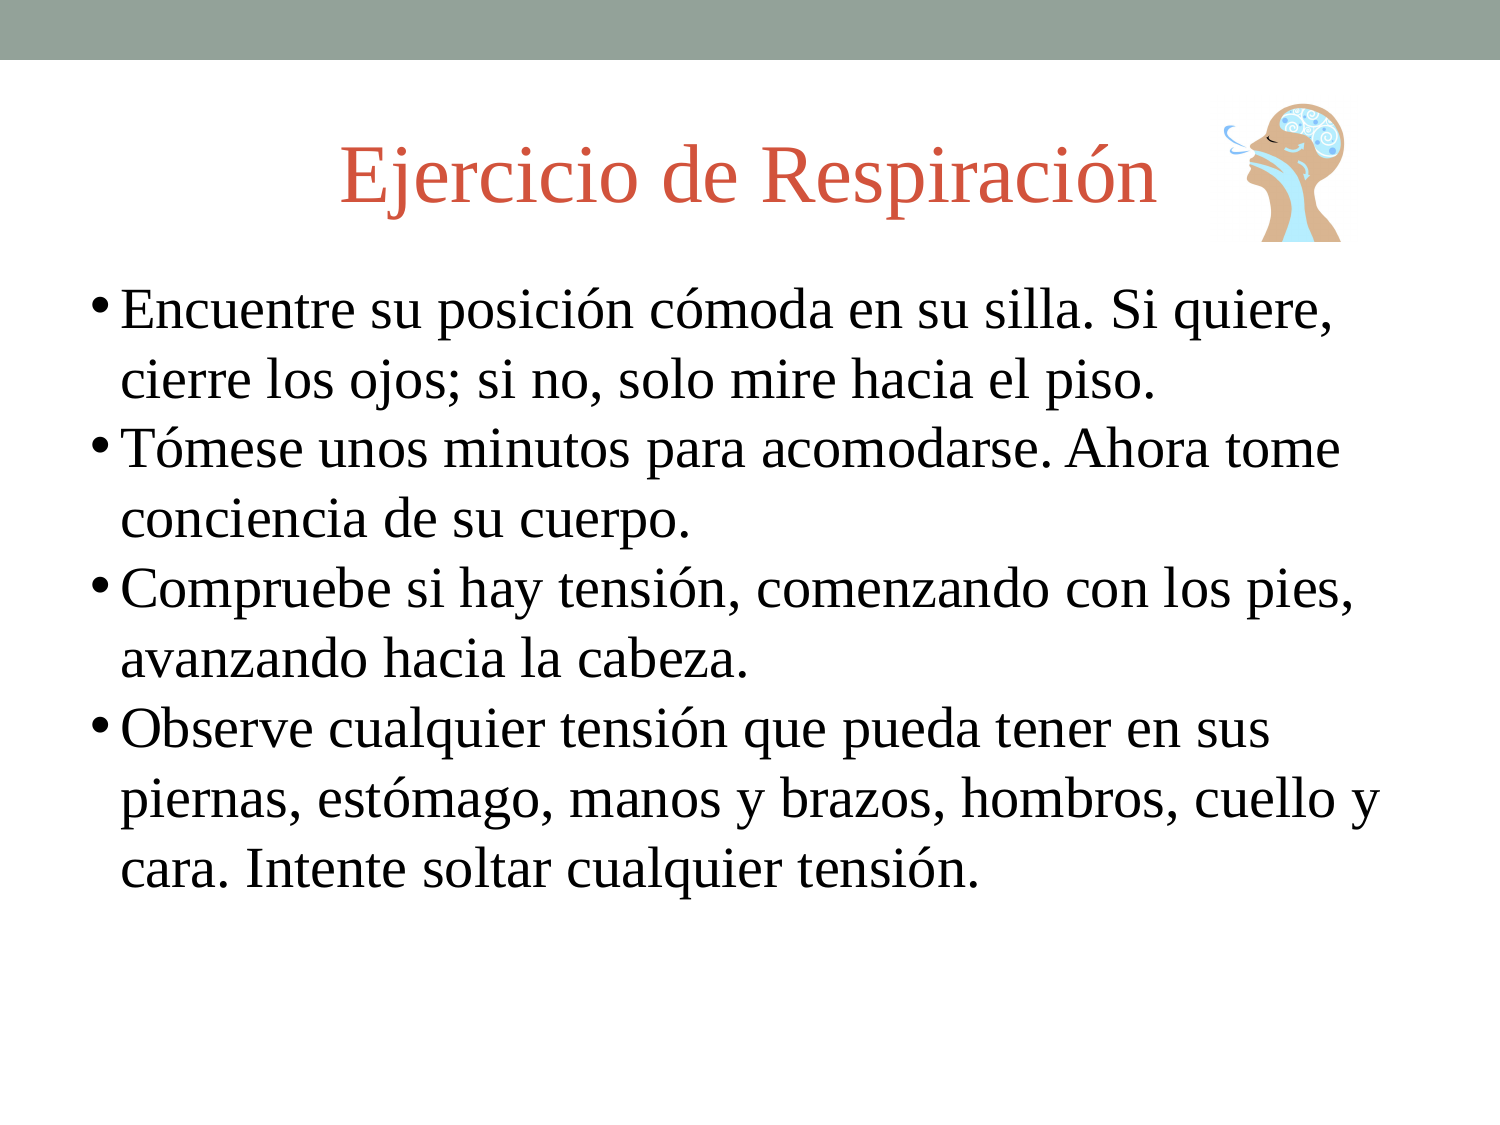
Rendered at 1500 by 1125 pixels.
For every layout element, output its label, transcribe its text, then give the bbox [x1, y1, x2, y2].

list Encuentre su posición cómoda en su silla. Si quiere, cierre los ojos; si no, solo mire hacia el piso. Tómese unos minutos para acomodarse. Ahora tome conciencia de su cuerpo. Compruebe si hay tensión, comenzando con los pies, avanzando hacia la cabeza. Observe cualquier tensión que pueda tener en sus piernas, estómago, manos y brazos, hombros, cuello y cara. Intente soltar cualquier tensión. [75, 262, 1425, 1063]
picture [1210, 95, 1358, 243]
title Ejercicio de Respiración [75, 87, 1425, 250]
